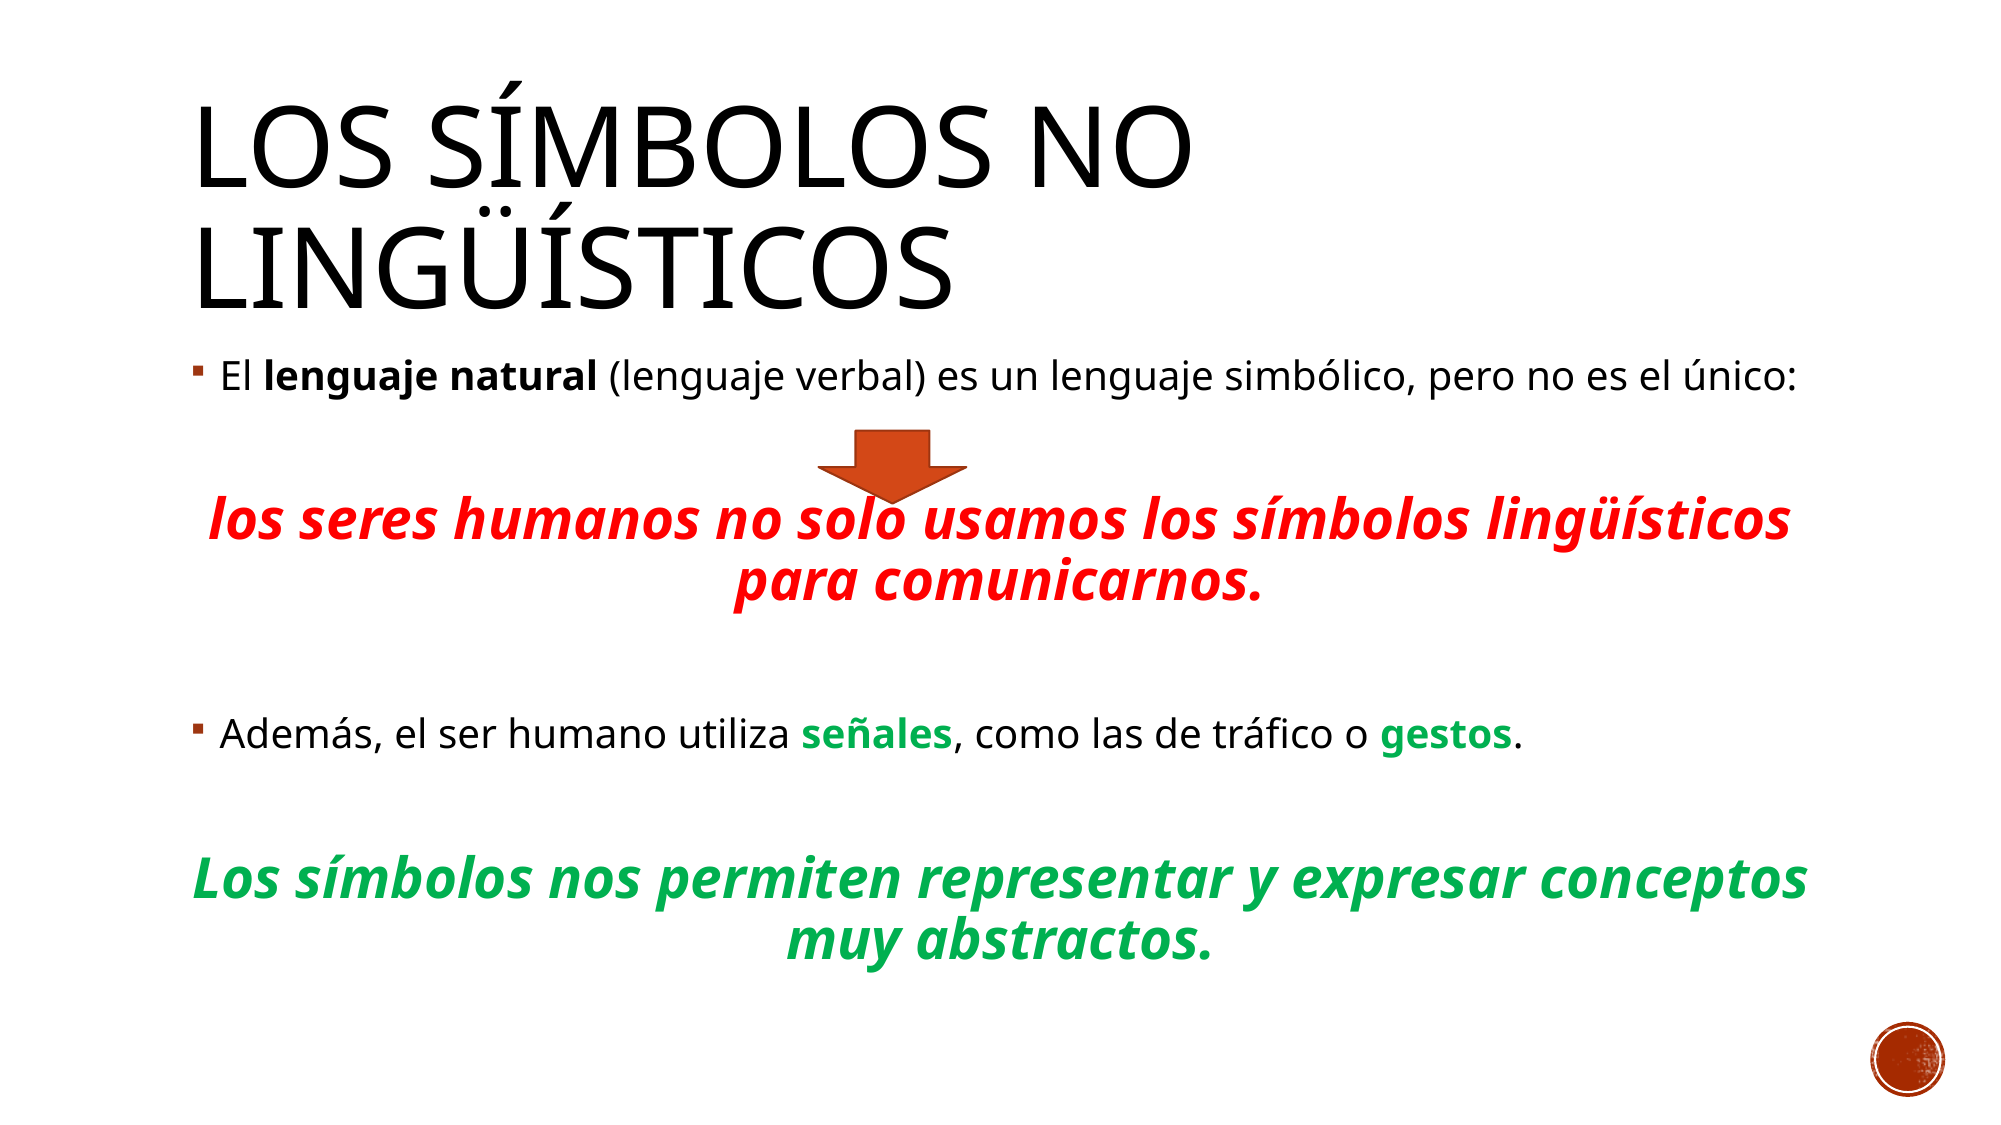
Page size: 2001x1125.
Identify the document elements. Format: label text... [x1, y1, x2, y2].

text_box [817, 429, 968, 505]
list El lenguaje natural (lenguaje verbal) es un lenguaje simbólico, pero no es el único: los seres humanos no solo usamos los símbolos lingüísticos para comunicarnos. Además, el ser humano utiliza señales, como las de tráfico o gestos. Los símbolos nos permiten representar y expresar conceptos muy abstractos. [175, 348, 1826, 1013]
title Los símbolos no lingüísticos [175, 79, 1826, 344]
